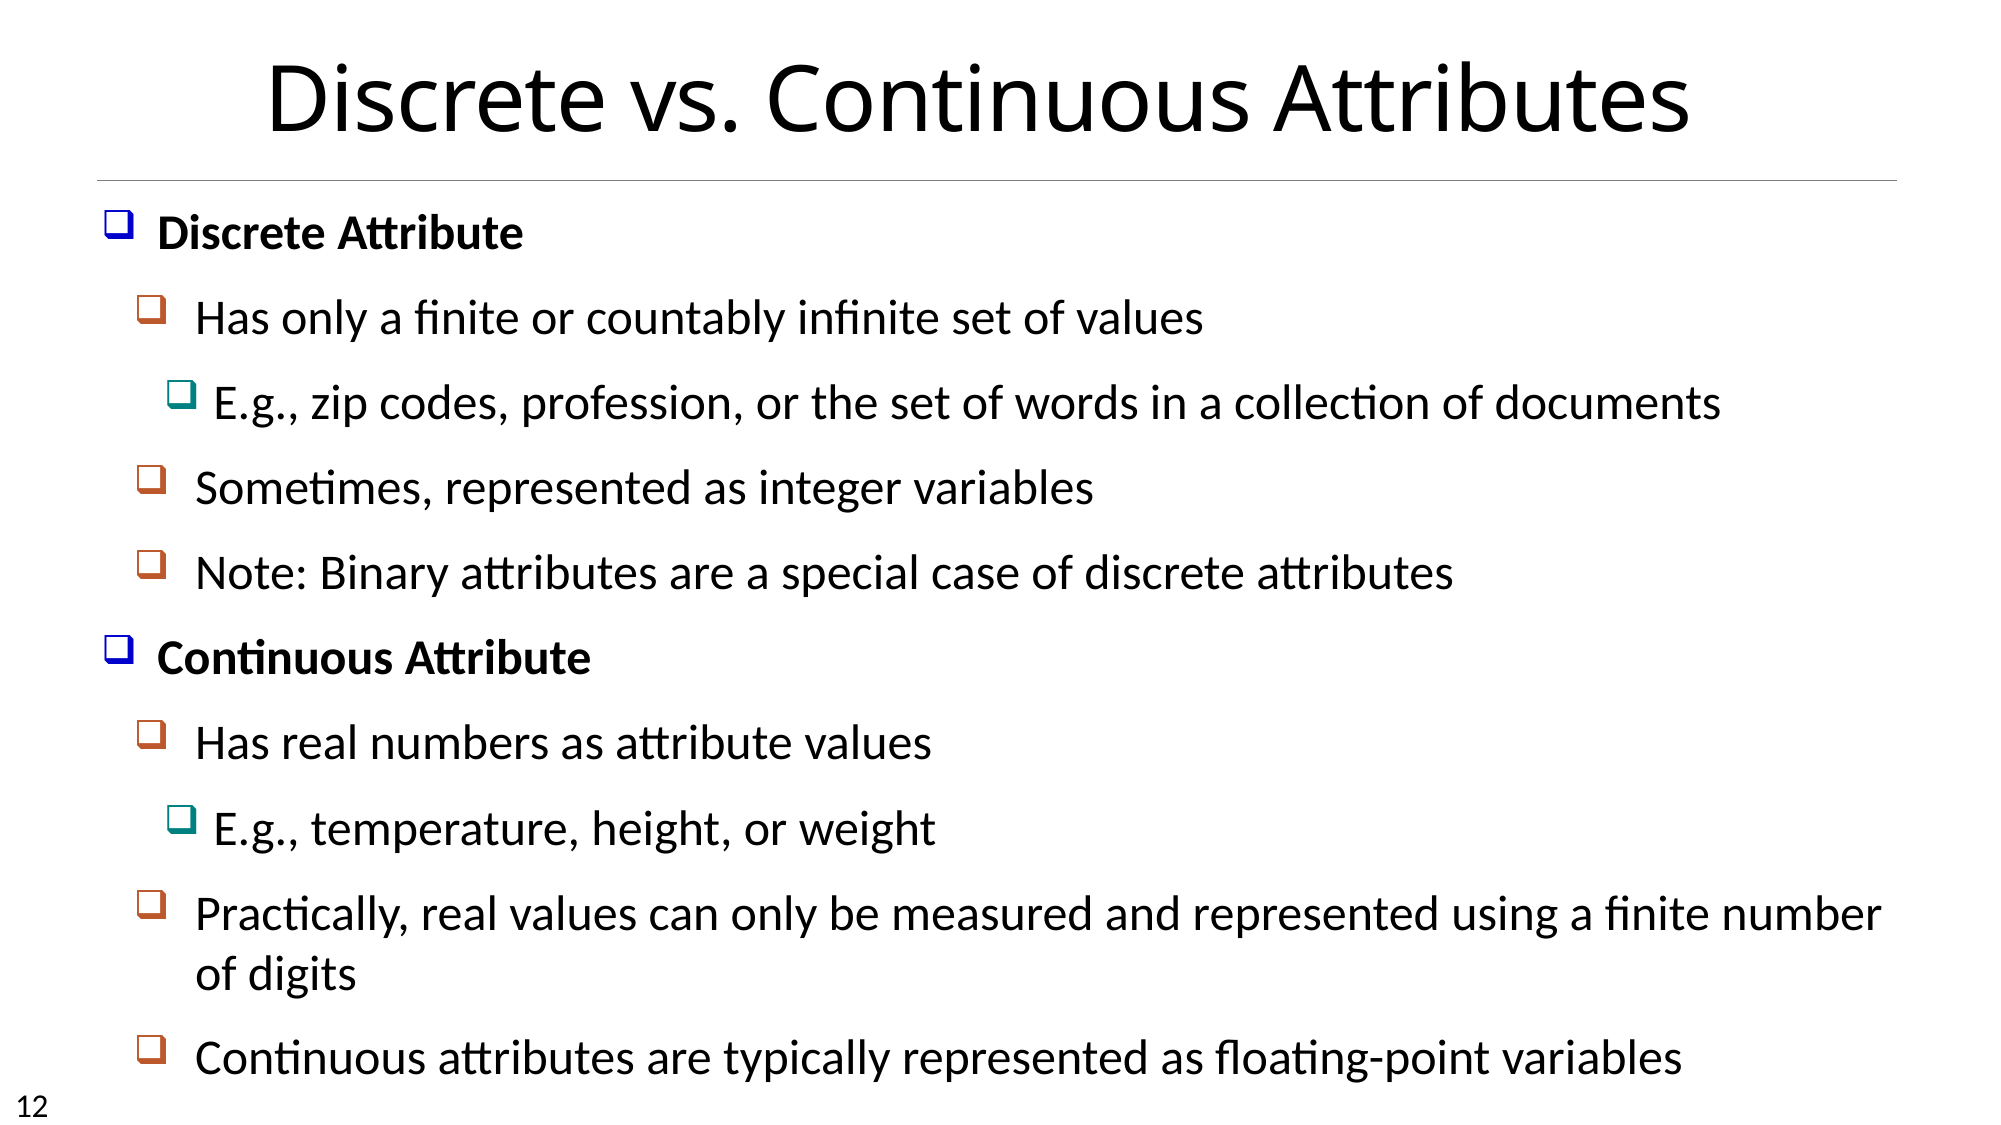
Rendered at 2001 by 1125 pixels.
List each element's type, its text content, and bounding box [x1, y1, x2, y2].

title Discrete vs. Continuous Attributes [57, 36, 1923, 158]
list Discrete Attribute Has only a finite or countably infinite set of values E.g., zip codes, profession, or the set of words in a collection of documents Sometimes, represented as integer variables Note: Binary attributes are a special case of discrete attributes Continuous Attribute Has real numbers as attribute values E.g., temperature, height, or weight Practically, real values can only be measured and represented using a finite number of digits Continuous attributes are typically represented as floating-point variables [86, 192, 1907, 1099]
